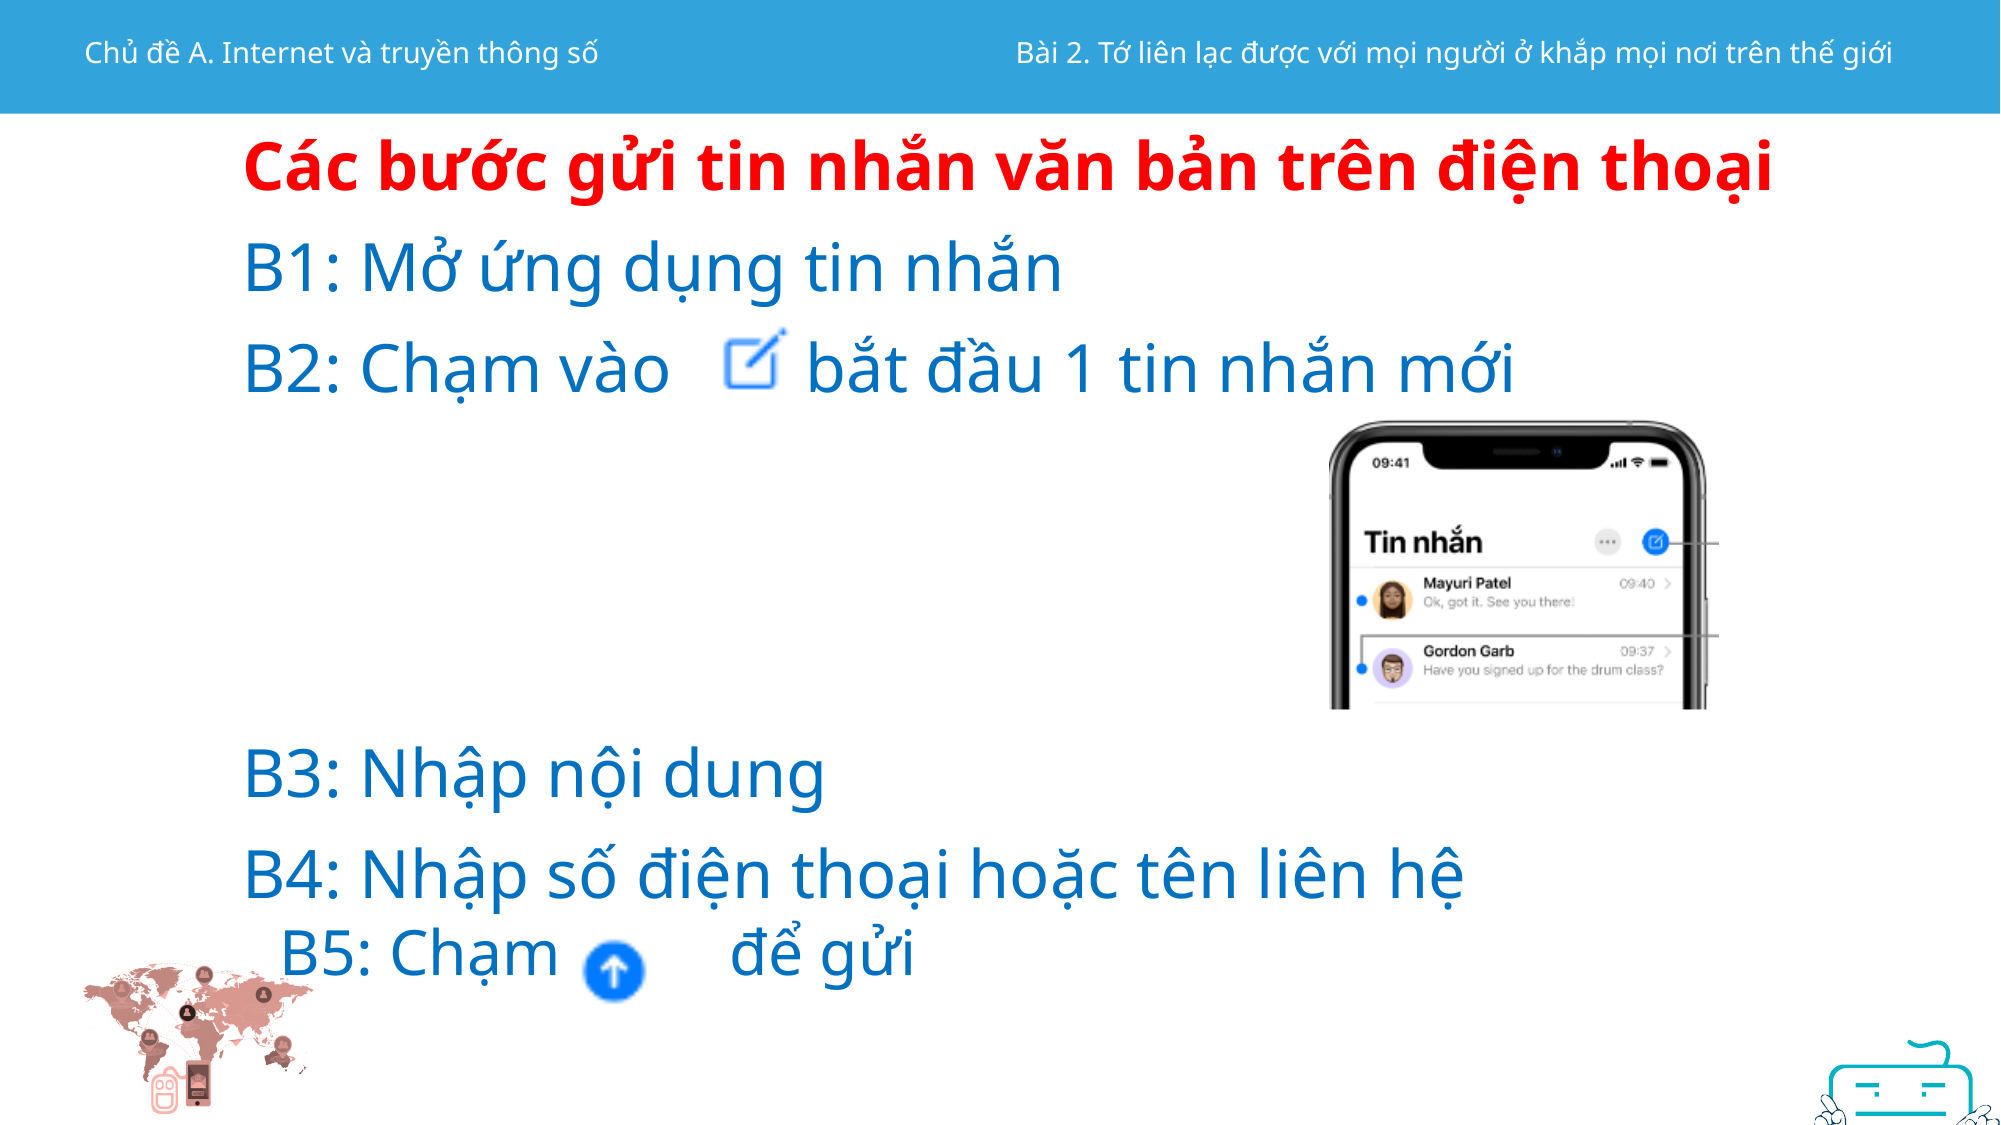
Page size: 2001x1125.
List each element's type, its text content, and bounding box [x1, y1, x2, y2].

picture [1328, 407, 1719, 716]
list Các bước gửi tin nhắn văn bản trên điện thoại B1: Mở ứng dụng tin nhắn B2: Chạm vào để bắt đầu 1 tin nhắn mới B3: Nhập nội dung B4: Nhập số điện thoại hoặc tên liên hệ B5: Chạm để gửi [197, 125, 1803, 822]
picture [572, 923, 658, 1020]
picture [711, 311, 802, 408]
